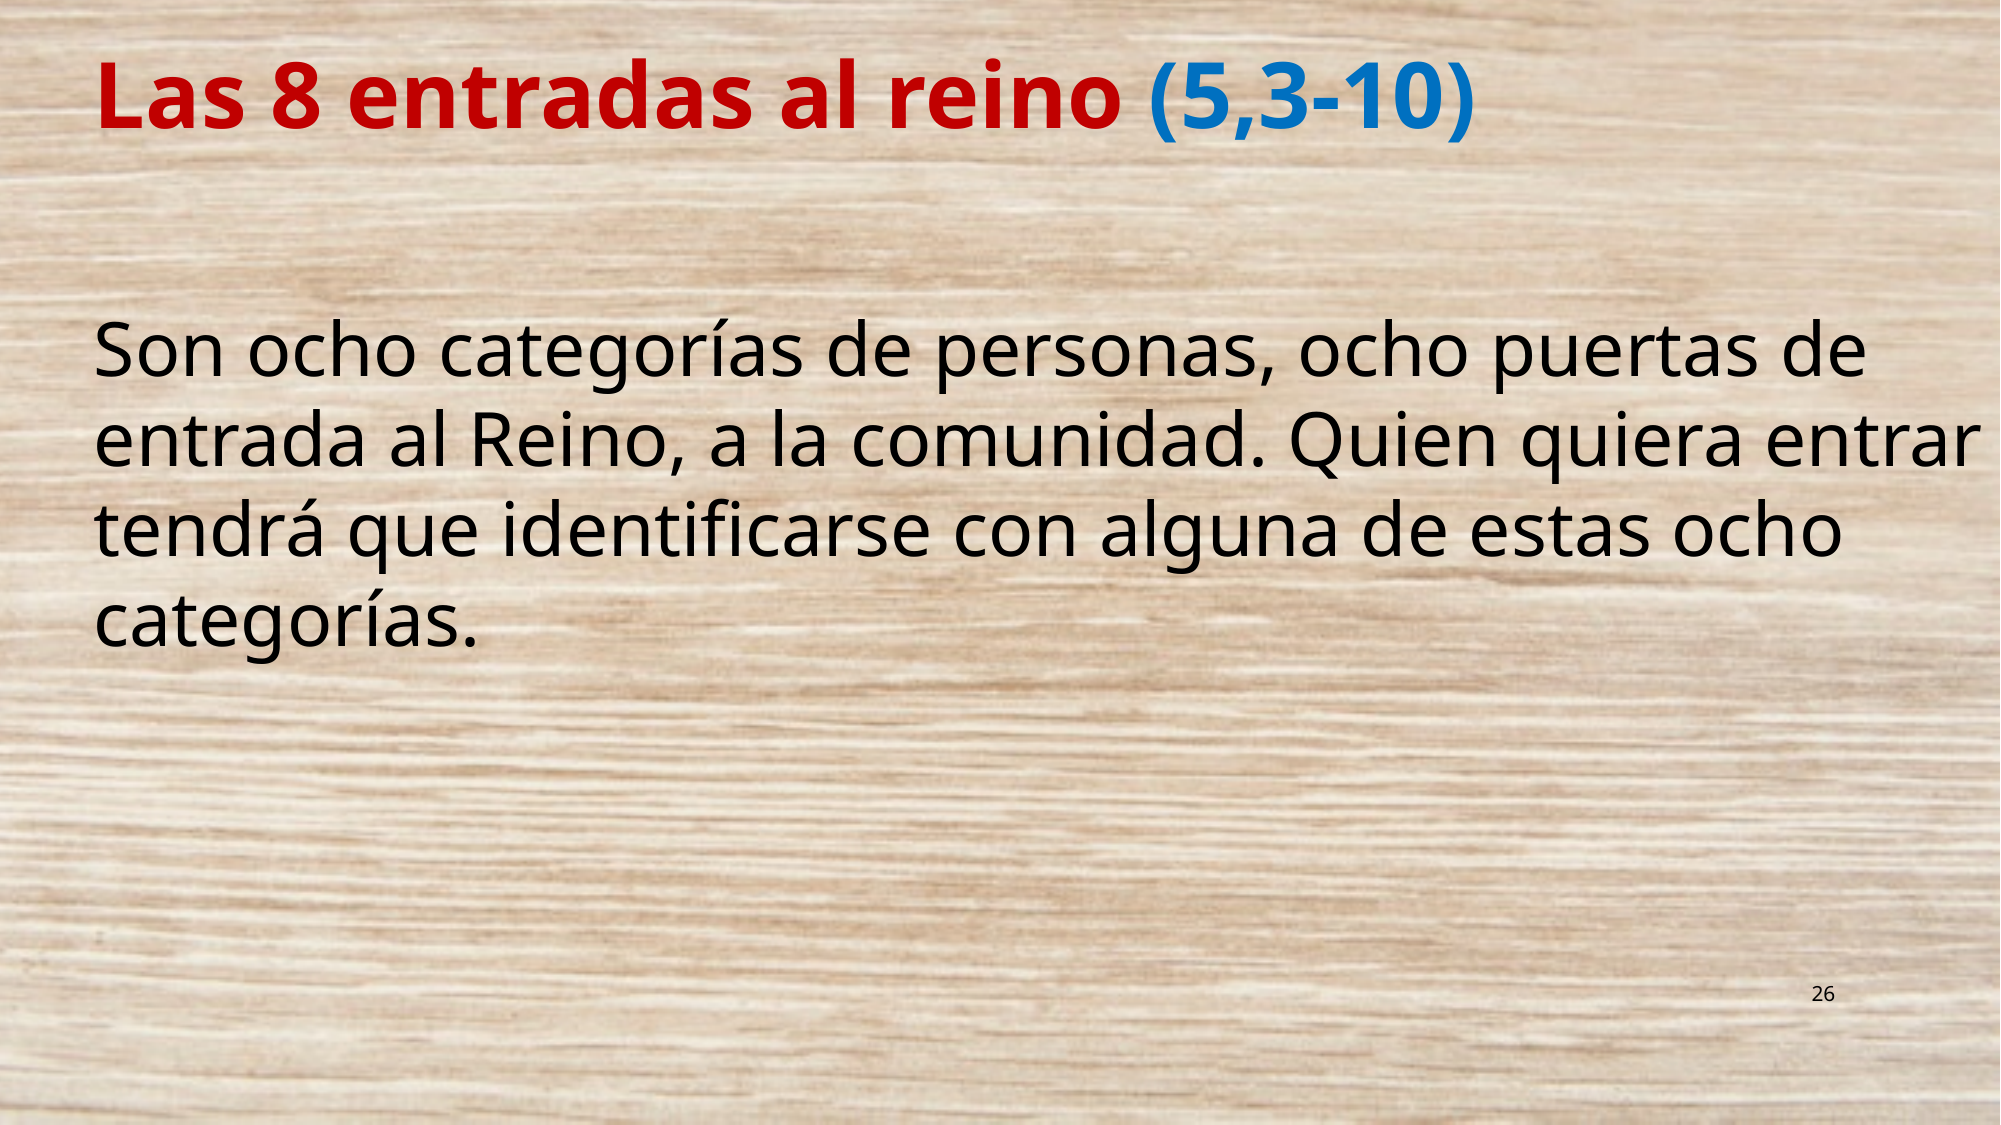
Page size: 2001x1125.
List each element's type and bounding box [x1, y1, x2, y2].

list [0, 0, 2000, 1125]
